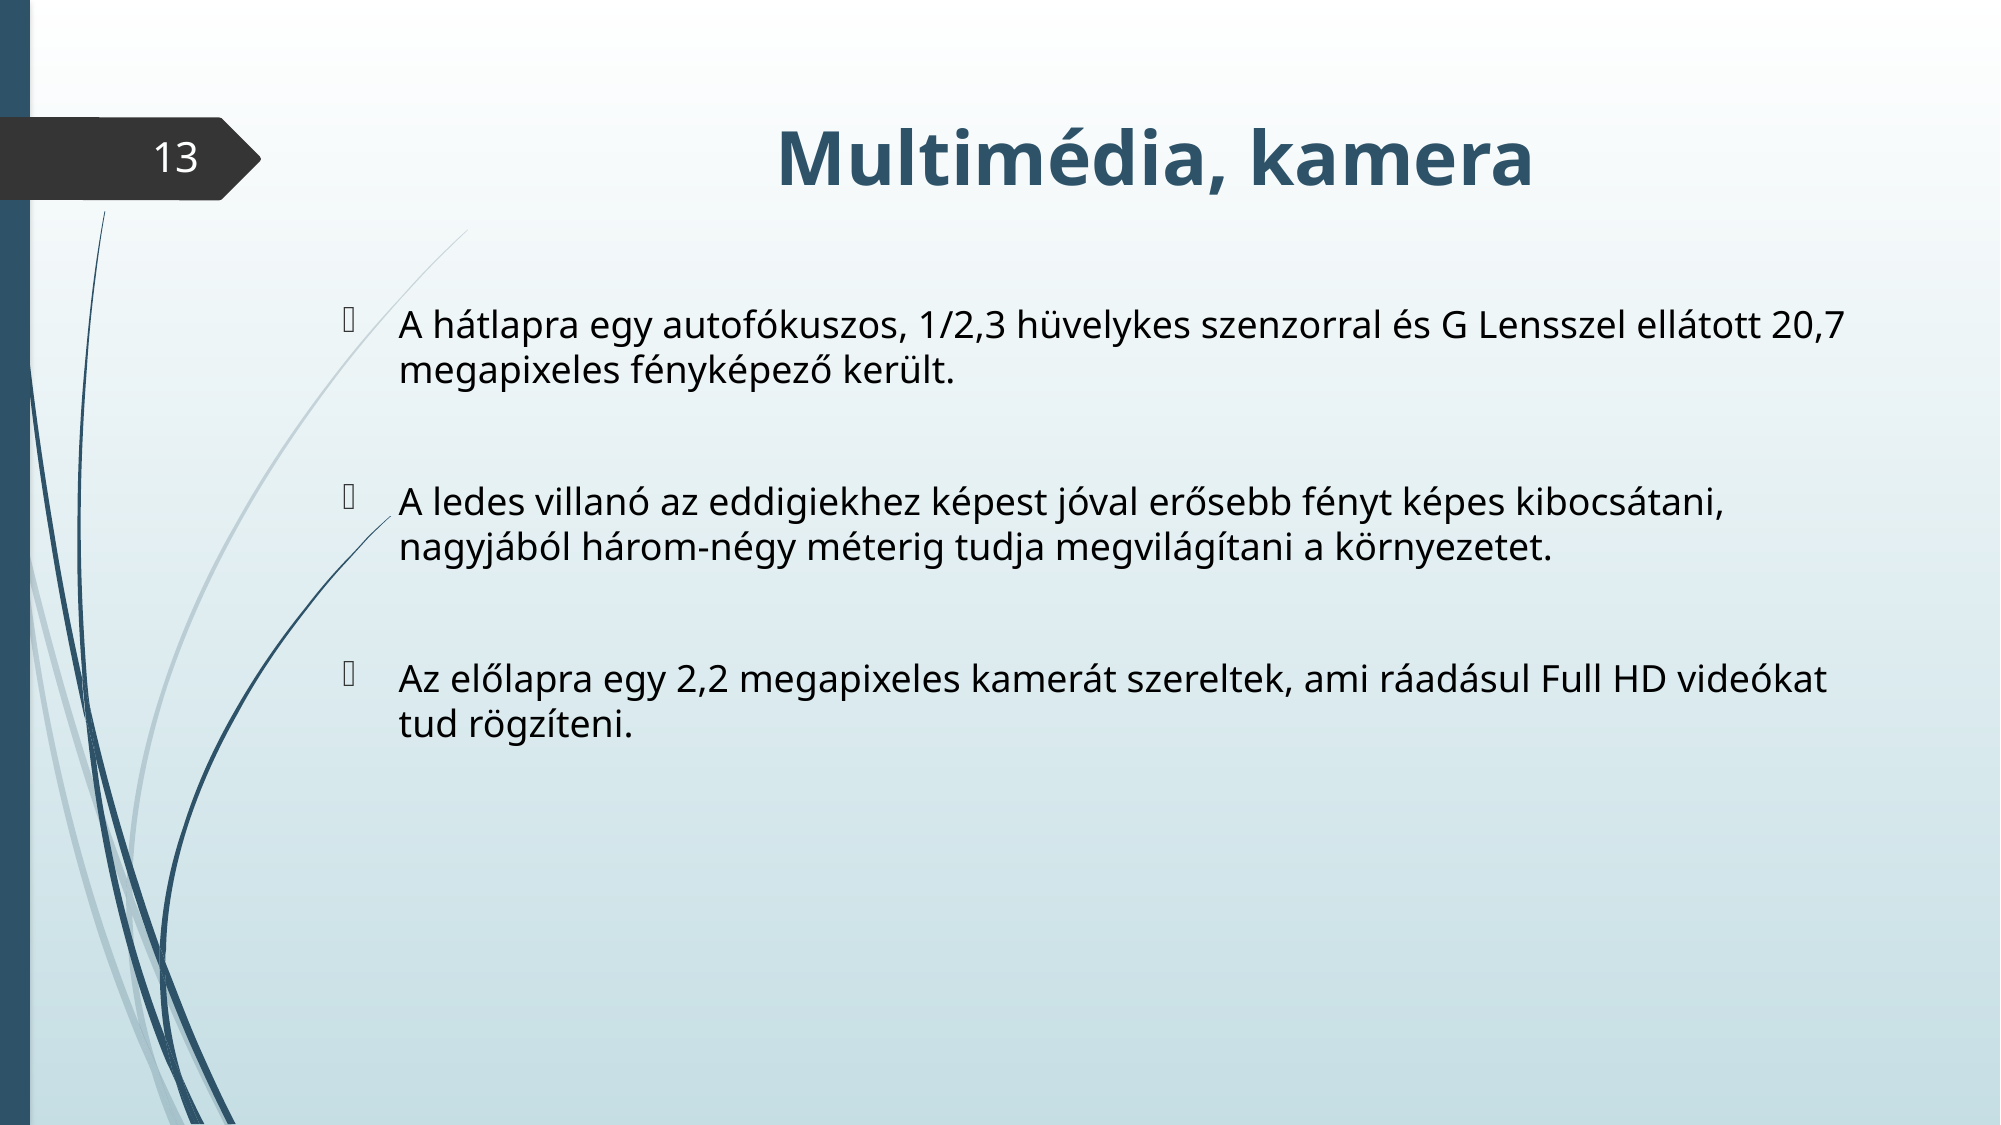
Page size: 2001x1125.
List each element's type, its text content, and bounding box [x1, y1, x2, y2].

slide_number 13 [87, 129, 216, 190]
title Multimédia, kamera [425, 102, 1888, 228]
list A hátlapra egy autofókuszos, 1/2,3 hüvelykes szenzorral és G Lensszel ellátott 20,7 megapixeles fényképező került. A ledes villanó az eddigiekhez képest jóval erősebb fényt képes kibocsátani, nagyjából három-négy méterig tudja megvilágítani a környezetet. Az előlapra egy 2,2 megapixeles kamerát szereltek, ami ráadásul Full HD videókat tud rögzíteni. [327, 228, 1888, 1031]
